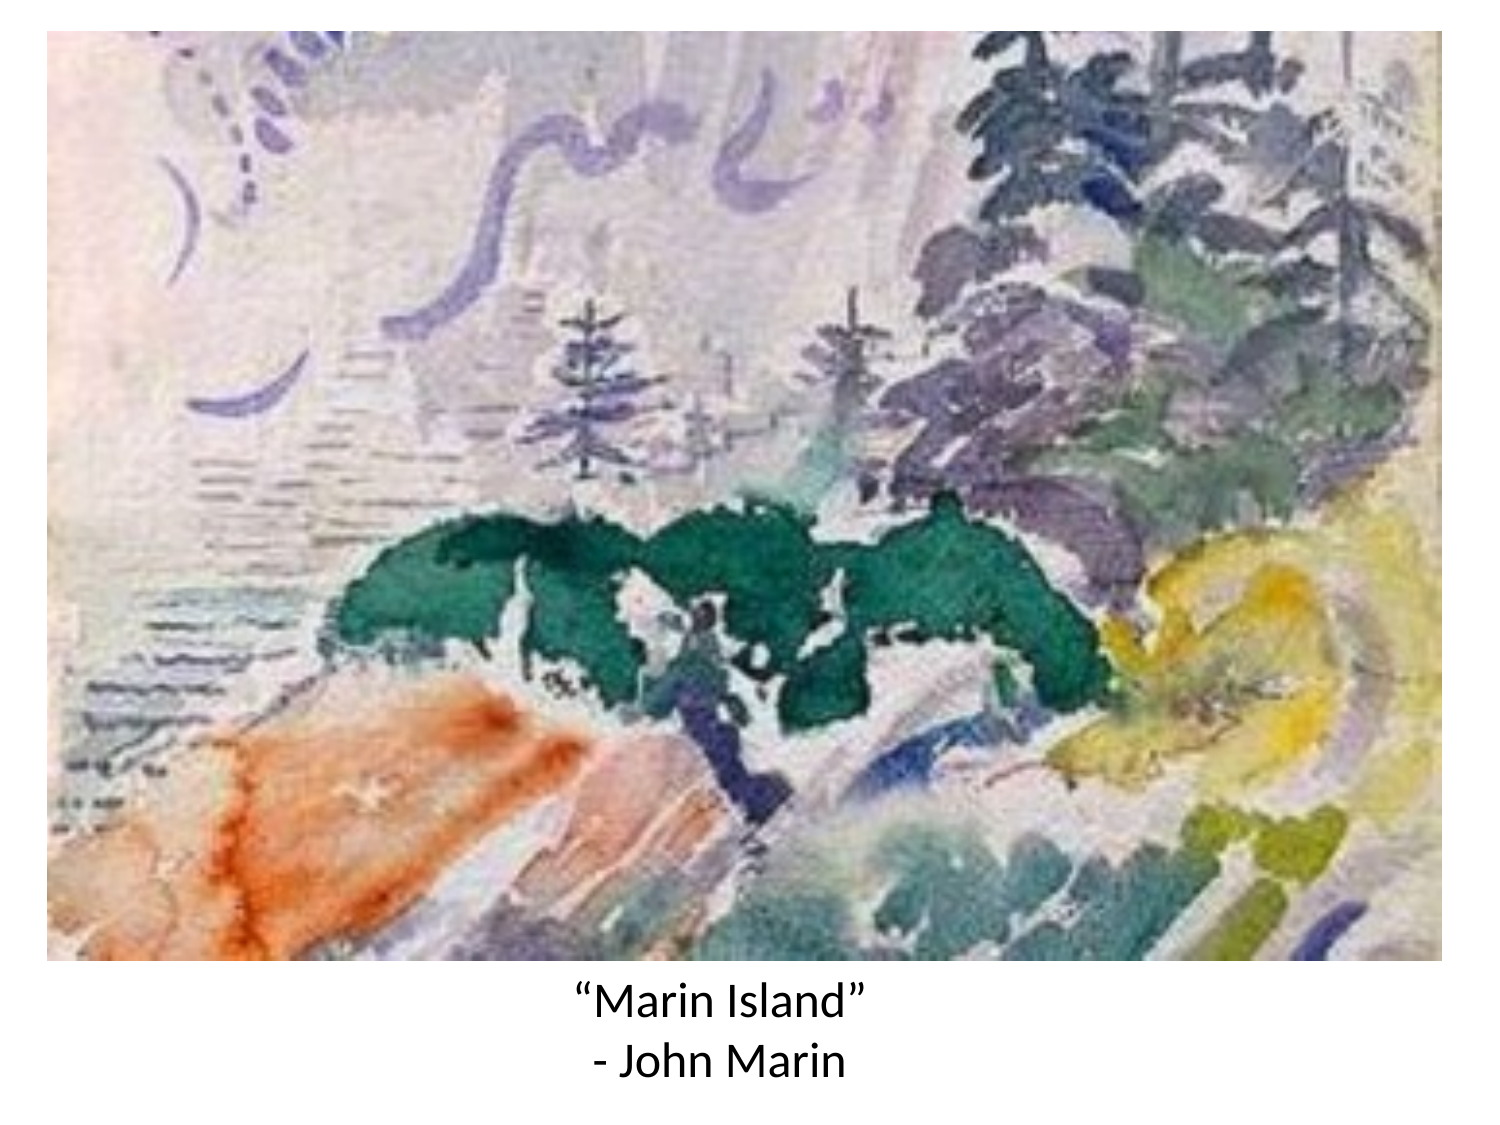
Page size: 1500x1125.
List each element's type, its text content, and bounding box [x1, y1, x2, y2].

picture [47, 31, 1442, 961]
text_box “Marin Island” - John Marin [557, 969, 883, 1096]
